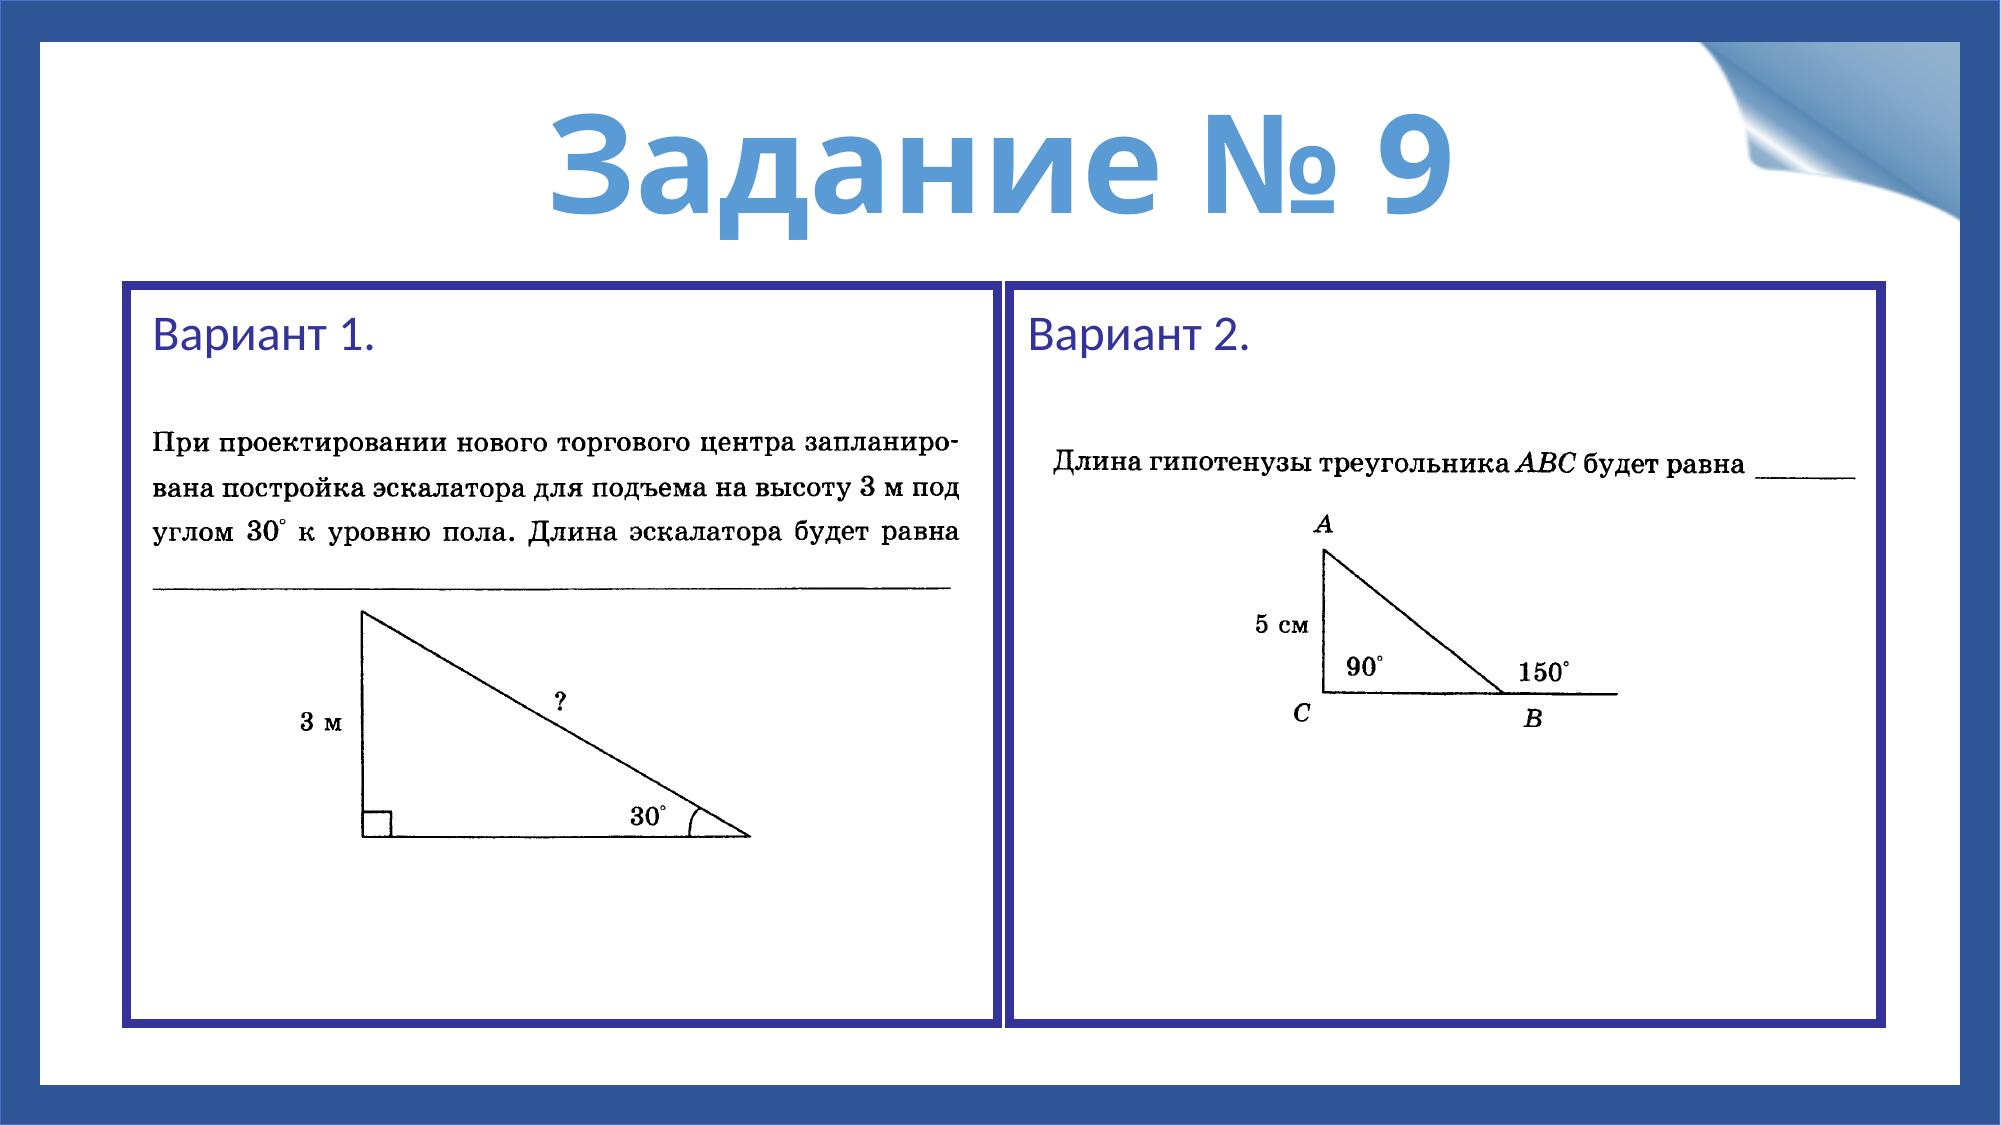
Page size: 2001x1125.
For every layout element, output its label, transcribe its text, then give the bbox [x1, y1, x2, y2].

title Задание № 9 [70, 59, 1932, 278]
text_box [1009, 285, 1881, 1024]
text_box [126, 285, 998, 1024]
picture [136, 414, 966, 868]
picture [1041, 418, 1865, 786]
